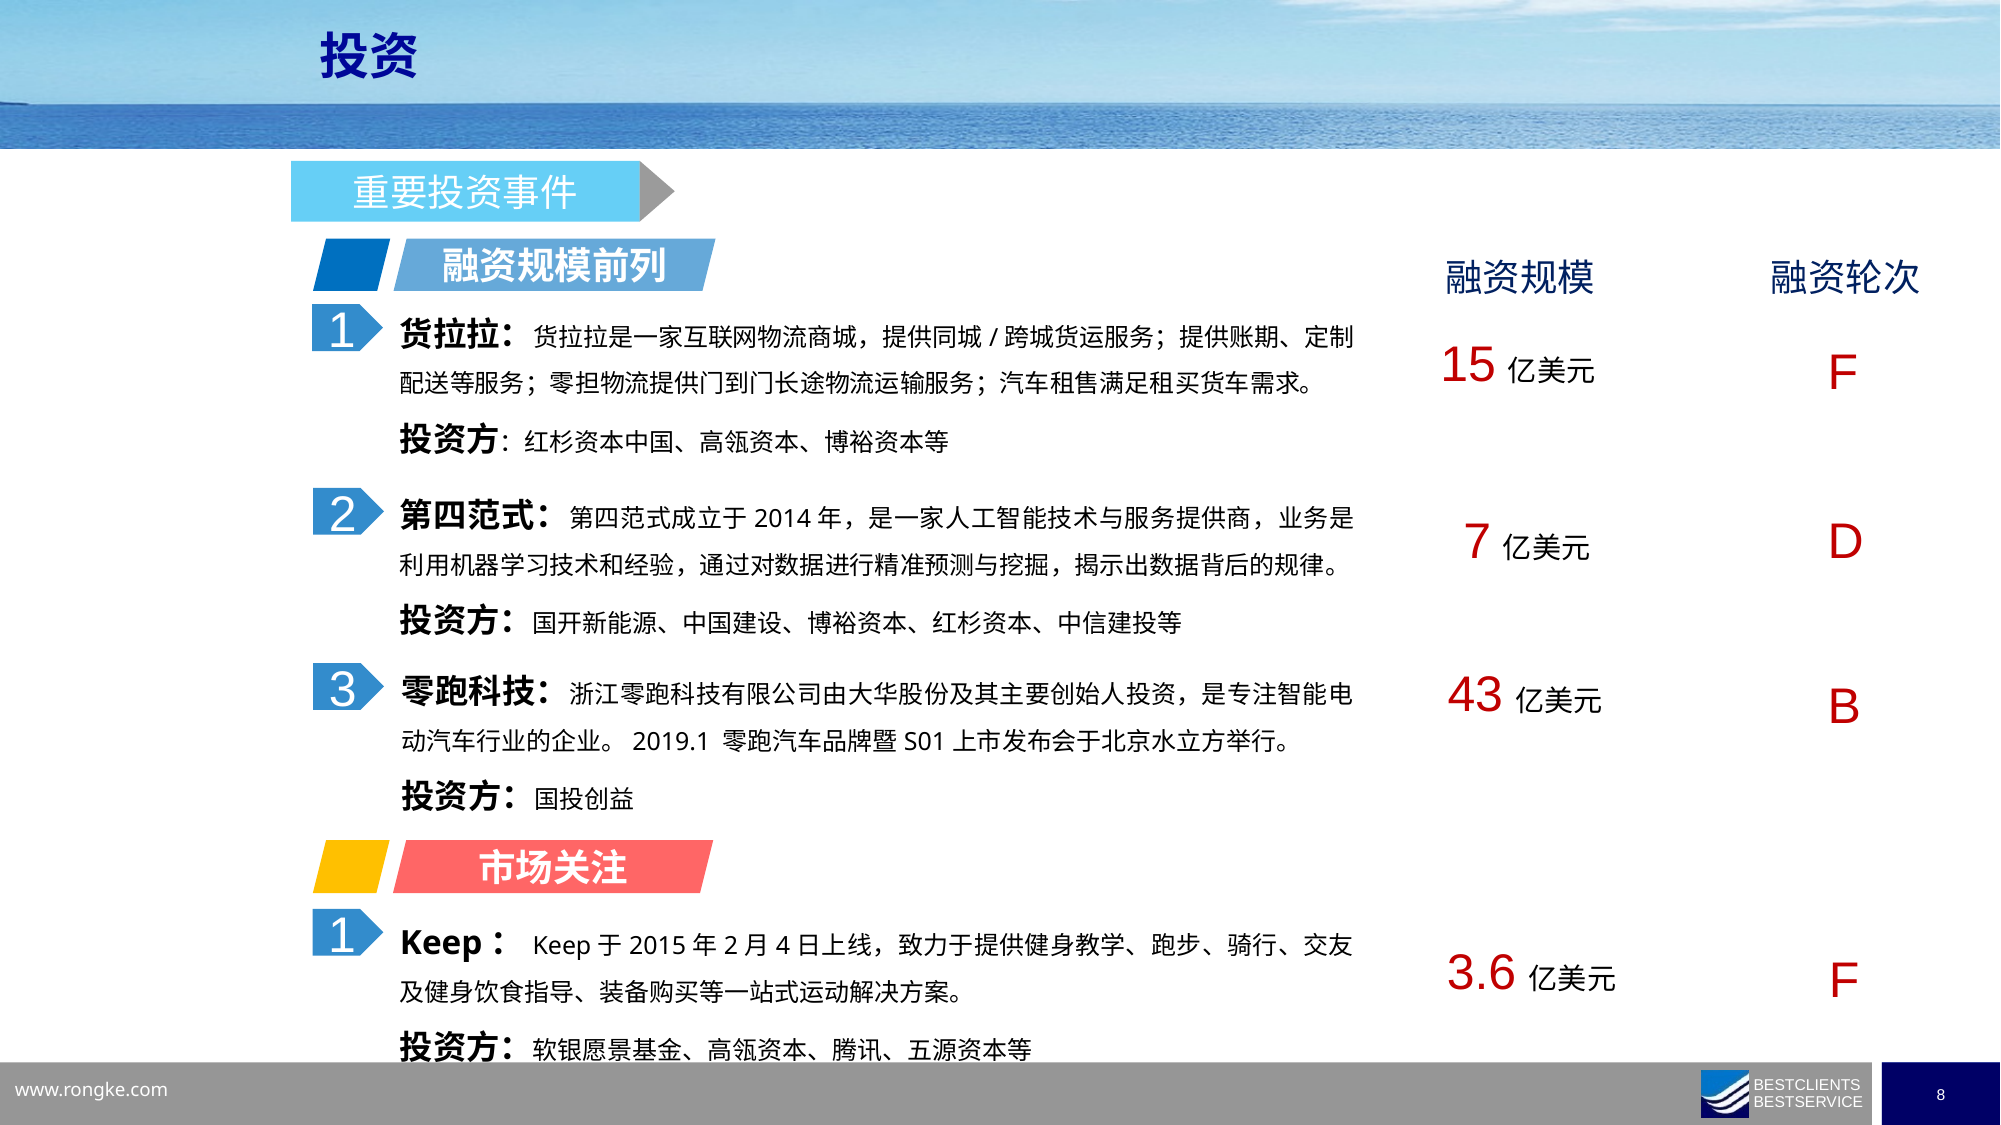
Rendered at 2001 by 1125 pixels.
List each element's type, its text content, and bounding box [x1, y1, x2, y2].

text_box 3.6亿美元 [1432, 932, 1631, 1007]
text_box D [1827, 508, 1864, 569]
text_box B [1827, 673, 1862, 734]
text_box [313, 238, 716, 291]
text_box 15亿美元 [1440, 331, 1596, 392]
text_box 第四范式：第四范式成立于2014年，是一家人工智能技术与服务提供商，业务是利用机器学习技术和经验，通过对数据进行精准预测与挖掘，揭示出数据背后的规律。 投资方：国开新能源、中国建设、博裕资本、红杉资本、中信建投等 [399, 474, 1355, 639]
text_box 零跑科技：浙江零跑科技有限公司由大华股份及其主要创始人投资，是专注智能电动汽车行业的企业。2019.1 零跑汽车品牌暨S01上市发布会于北京水立方举行。 投资方：国投创益 [401, 650, 1355, 815]
text_box 融资规模 [1445, 254, 1596, 300]
text_box F [1828, 947, 1860, 1008]
text_box 7亿美元 [1463, 508, 1591, 569]
picture [1701, 1070, 1749, 1118]
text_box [291, 160, 675, 222]
text_box 投资 [304, 23, 1655, 129]
picture [0, 0, 2000, 149]
text_box 2 [312, 486, 386, 536]
text_box 货拉拉：货拉拉是一家互联网物流商城，提供同城/跨城货运服务；提供账期、定制配送等服务；零担物流提供门到门长途物流运输服务；汽车租售满足租买货车需求。 投资方：红杉资本中国、高瓴资本、博裕资本等 [399, 293, 1355, 458]
text_box 43亿美元 [1447, 661, 1615, 722]
text_box 1 [311, 303, 385, 353]
text_box F [1827, 339, 1852, 400]
text_box 3 [312, 661, 386, 711]
text_box 1 [311, 907, 385, 957]
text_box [312, 840, 714, 894]
text_box Keep：Keep于2015年2月4日上线，致力于提供健身教学、跑步、骑行、交友及健身饮食指导、装备购买等一站式运动解决方案。 投资方：软银愿景基金、高瓴资本、腾讯、五源资本等 [399, 901, 1355, 1067]
text_box 融资轮次 [1770, 253, 1921, 299]
